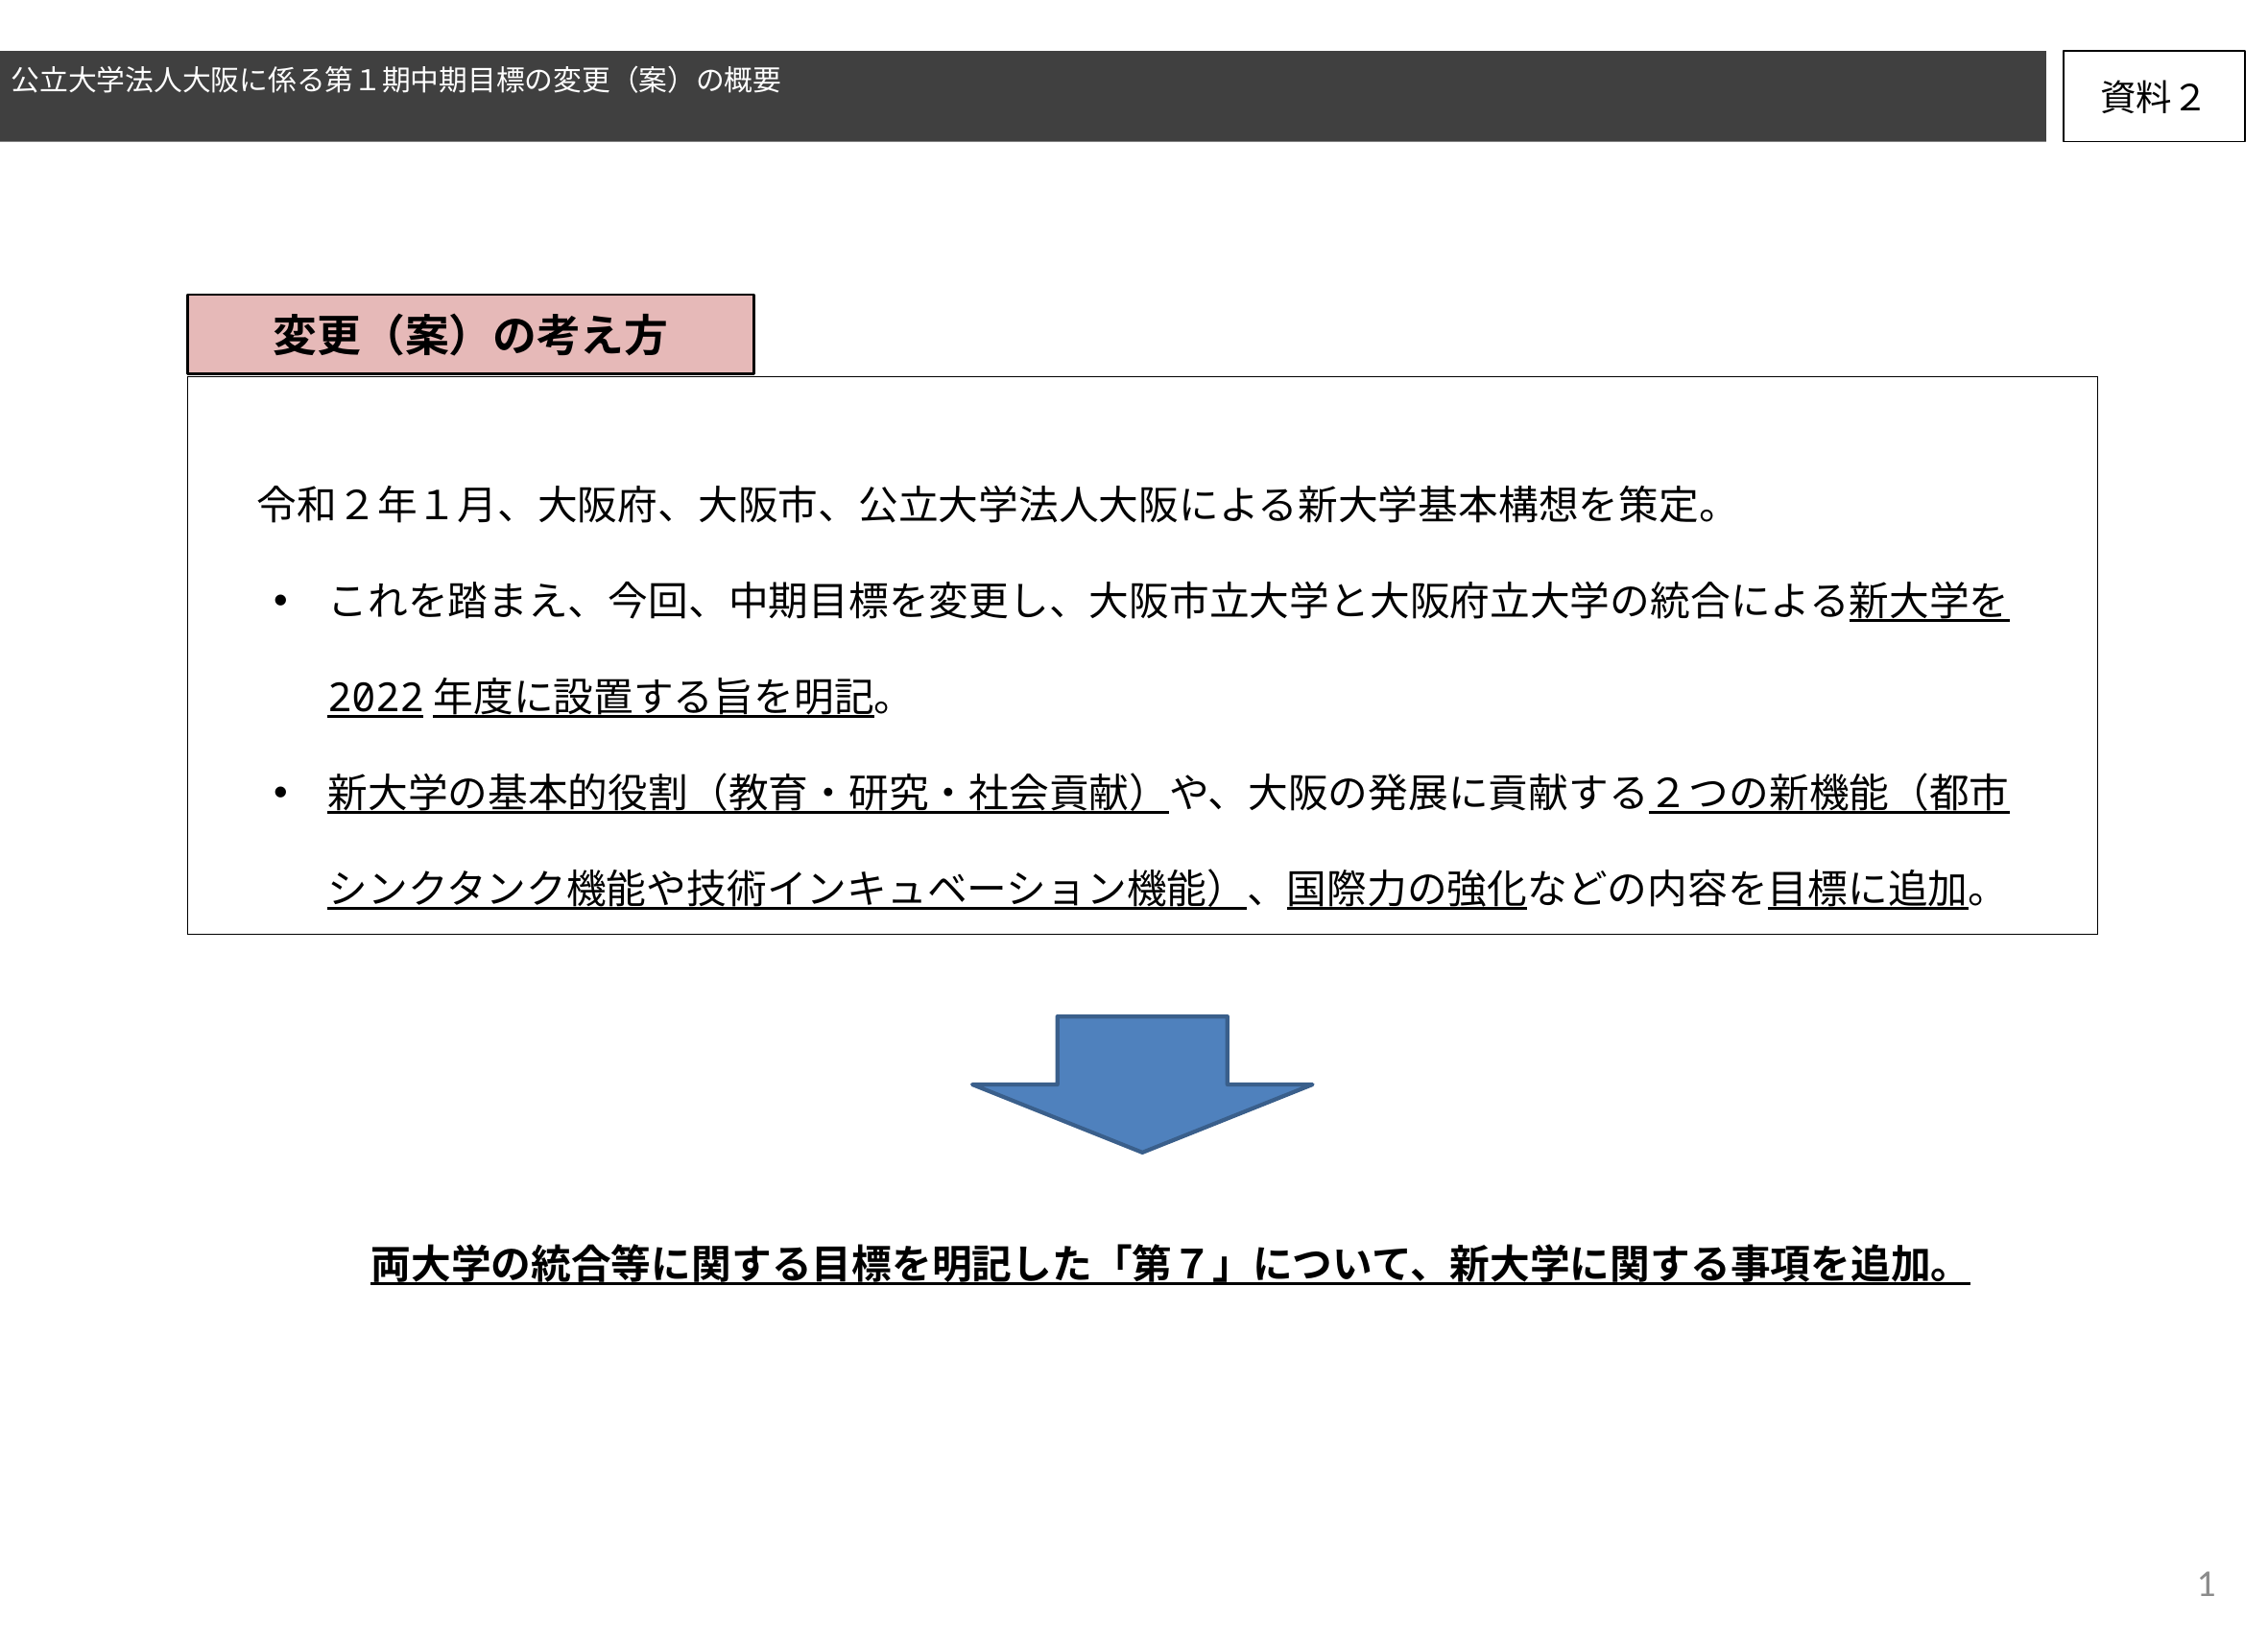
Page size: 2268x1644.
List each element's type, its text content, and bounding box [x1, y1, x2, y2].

text_box 資料２ [2064, 51, 2245, 142]
text_box 令和２年１月、大阪府、大阪市、公立大学法人大阪による新大学基本構想を策定。 これを踏まえ、今回、中期目標を変更し、大阪市立大学と大阪府立大学の統合による新大学を2022年度に設置する旨を明記。 新大学の基本的役割（教育・研究・社会貢献）や、大阪の発展に貢献する２つの新機能（都市シンクタンク機能や技術インキュベーション機能）、国際力の強化などの内容を目標に追加。 [187, 376, 2098, 935]
text_box 変更（案）の考え方 [187, 295, 754, 374]
text_box 両大学の統合等に関する目標を明記した「第７」について、新大学に関する事項を追加。 [242, 1230, 2099, 1295]
title 公立大学法人大阪に係る第１期中期目標の変更（案）の概要 [0, 51, 2046, 142]
slide_number 1 [2147, 1537, 2238, 1626]
text_box [970, 1014, 1315, 1155]
